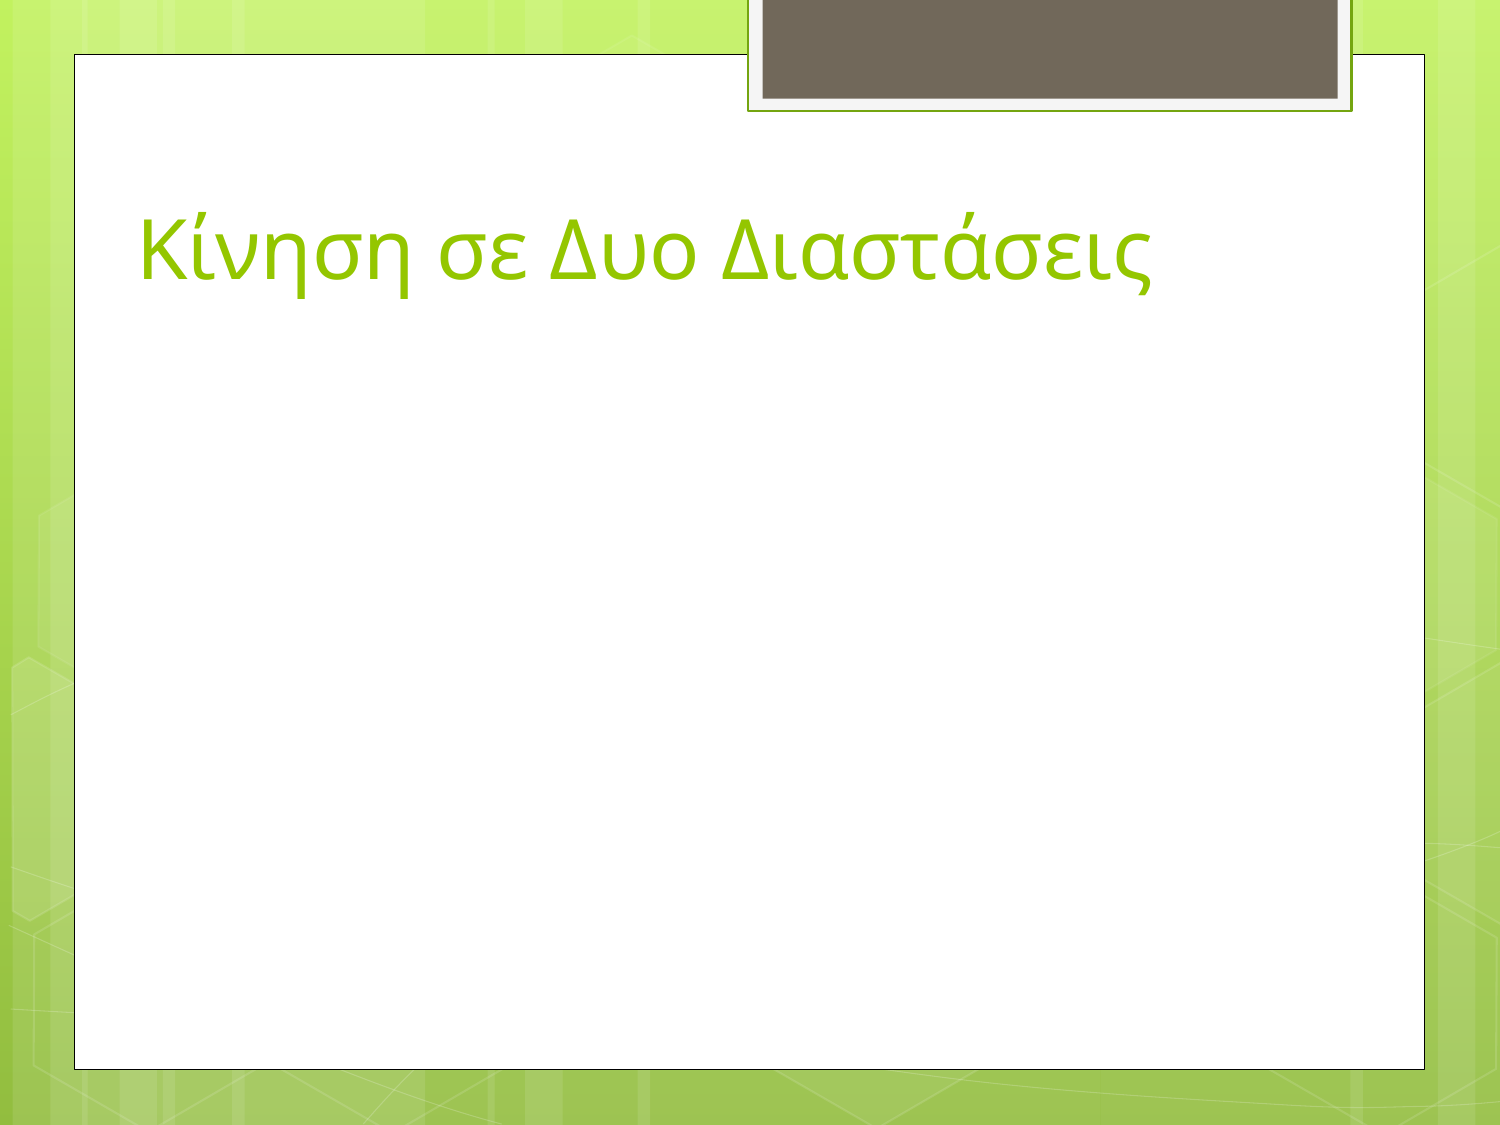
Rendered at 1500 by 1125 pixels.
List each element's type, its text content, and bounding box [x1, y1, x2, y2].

title Κίνηση σε Δυο Διαστάσεις [121, 116, 1338, 304]
